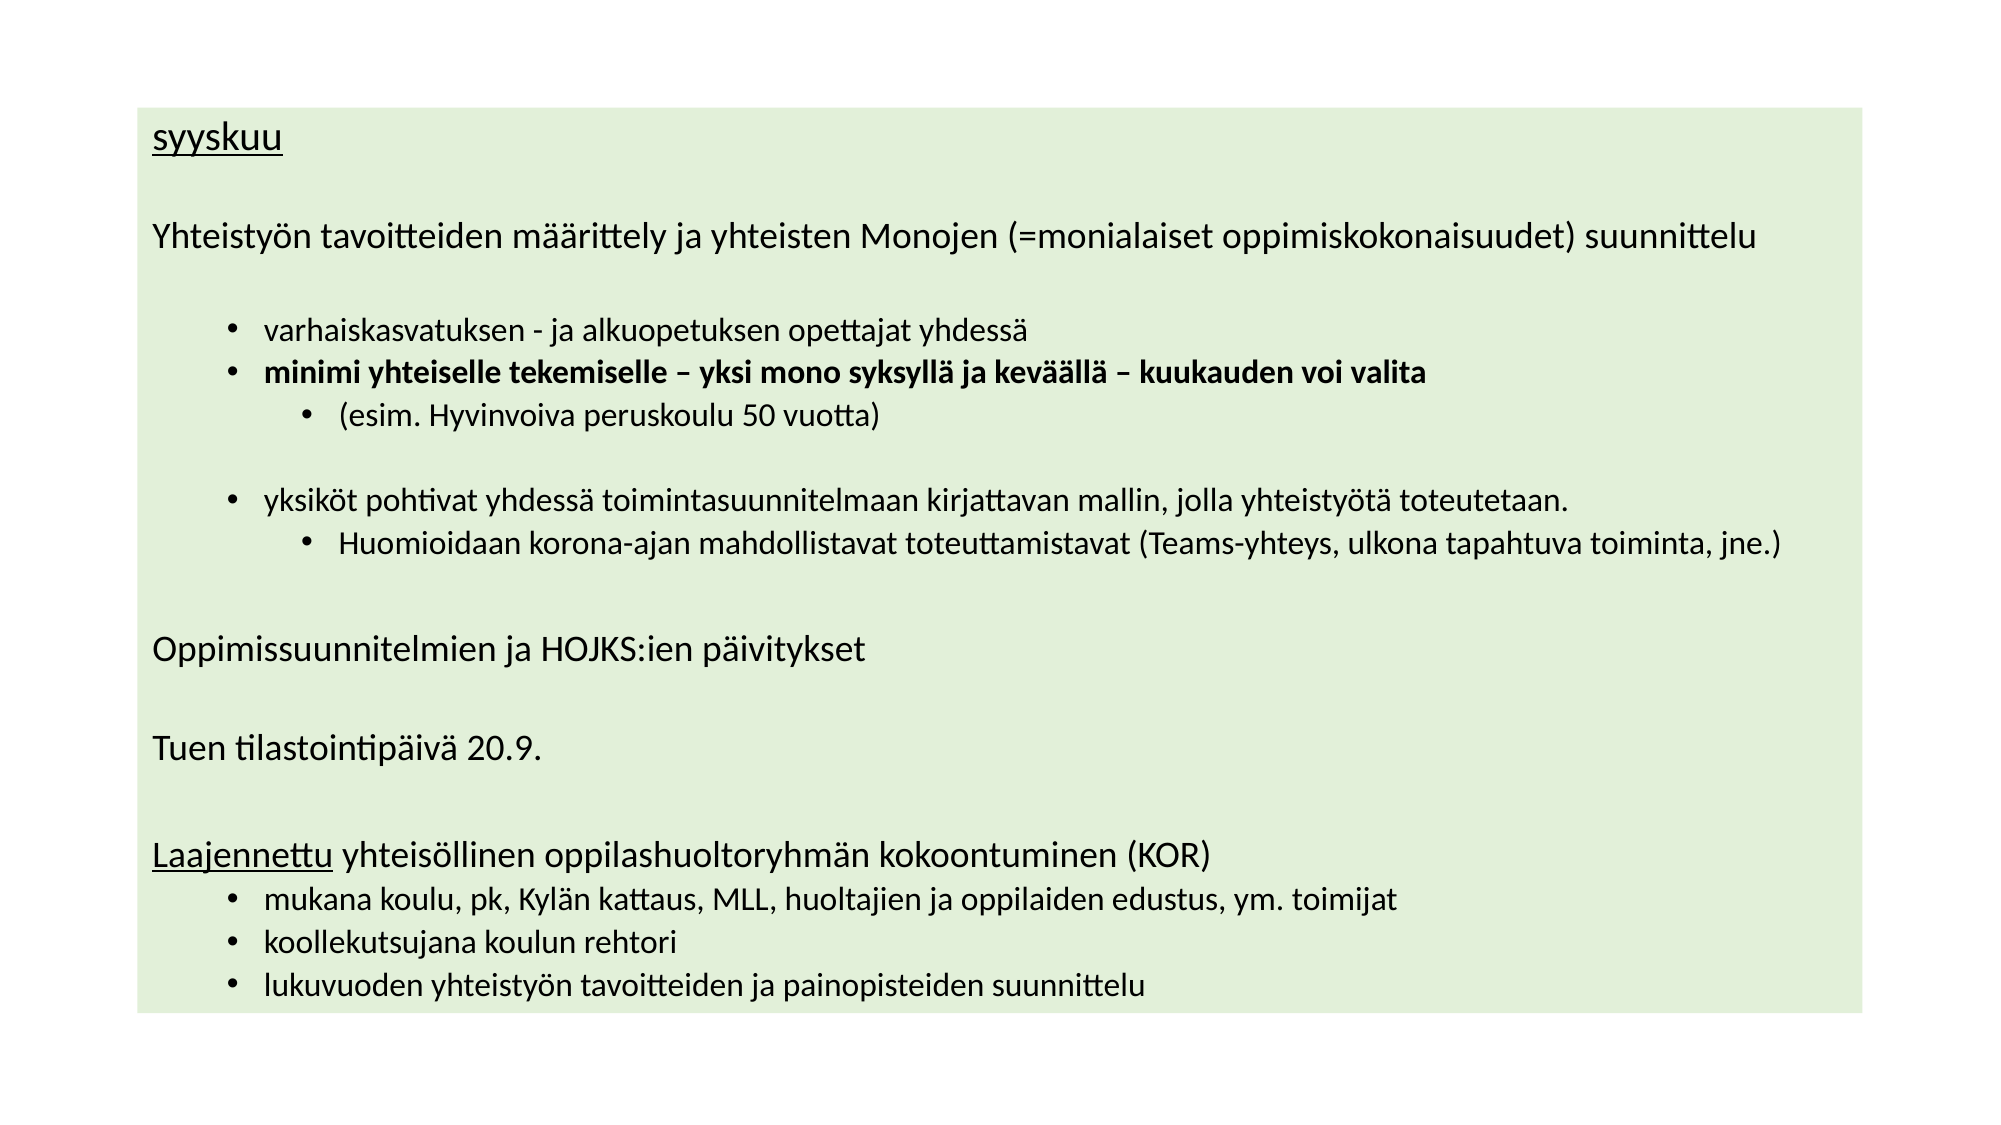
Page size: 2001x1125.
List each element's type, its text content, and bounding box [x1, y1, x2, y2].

list syyskuu Yhteistyön tavoitteiden määrittely ja yhteisten Monojen (=monialaiset oppimiskokonaisuudet) suunnittelu varhaiskasvatuksen - ja alkuopetuksen opettajat yhdessä minimi yhteiselle tekemiselle – yksi mono syksyllä ja keväällä – kuukauden voi valita (esim. Hyvinvoiva peruskoulu 50 vuotta) yksiköt pohtivat yhdessä toimintasuunnitelmaan kirjattavan mallin, jolla yhteistyötä toteutetaan. Huomioidaan korona-ajan mahdollistavat toteuttamistavat (Teams-yhteys, ulkona tapahtuva toiminta, jne.) Oppimissuunnitelmien ja HOJKS:ien päivitykset Tuen tilastointipäivä 20.9. Laajennettu yhteisöllinen oppilashuoltoryhmän kokoontuminen (KOR) mukana koulu, pk, Kylän kattaus, MLL, huoltajien ja oppilaiden edustus, ym. toimijat koollekutsujana koulun rehtori lukuvuoden yhteistyön tavoitteiden ja painopisteiden suunnittelu [137, 107, 1863, 1014]
